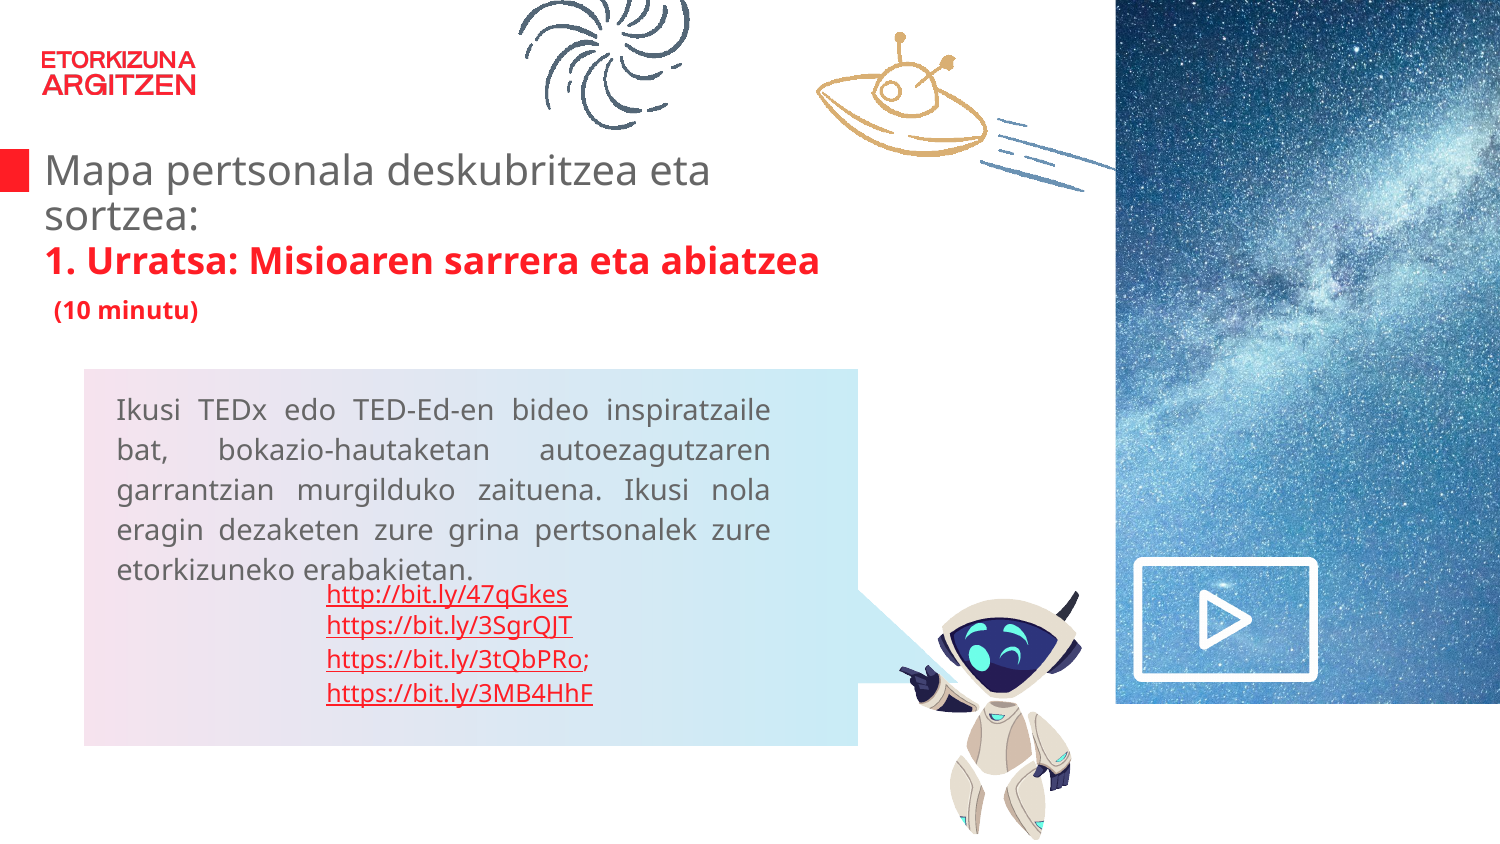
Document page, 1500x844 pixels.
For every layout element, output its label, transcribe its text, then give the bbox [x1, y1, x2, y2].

text_box Mapa pertsonala deskubritzea eta sortzea: [29, 134, 866, 207]
text_box 1. Urratsa: Misioaren sarrera eta abiatzea (10 minutu) [29, 222, 924, 462]
text_box [0, 149, 30, 192]
picture [42, 51, 197, 96]
text_box [84, 369, 894, 746]
picture [816, 0, 1500, 704]
picture [899, 590, 1082, 841]
picture [518, 0, 690, 130]
text_box Ikusi TEDx edo TED-Ed-en bideo inspiratzaile bat, bokazio-hautaketan autoezagutzaren garrantzian murgilduko zaituena. Ikusi nola eragin dezaketen zure grina pertsonalek zure etorkizuneko erabakietan. [101, 370, 787, 602]
text_box http://bit.ly/47qGkes https://bit.ly/3SgrQJT https://bit.ly/3tQbPRo; https://bit.ly/3MB4HhF [311, 557, 660, 727]
